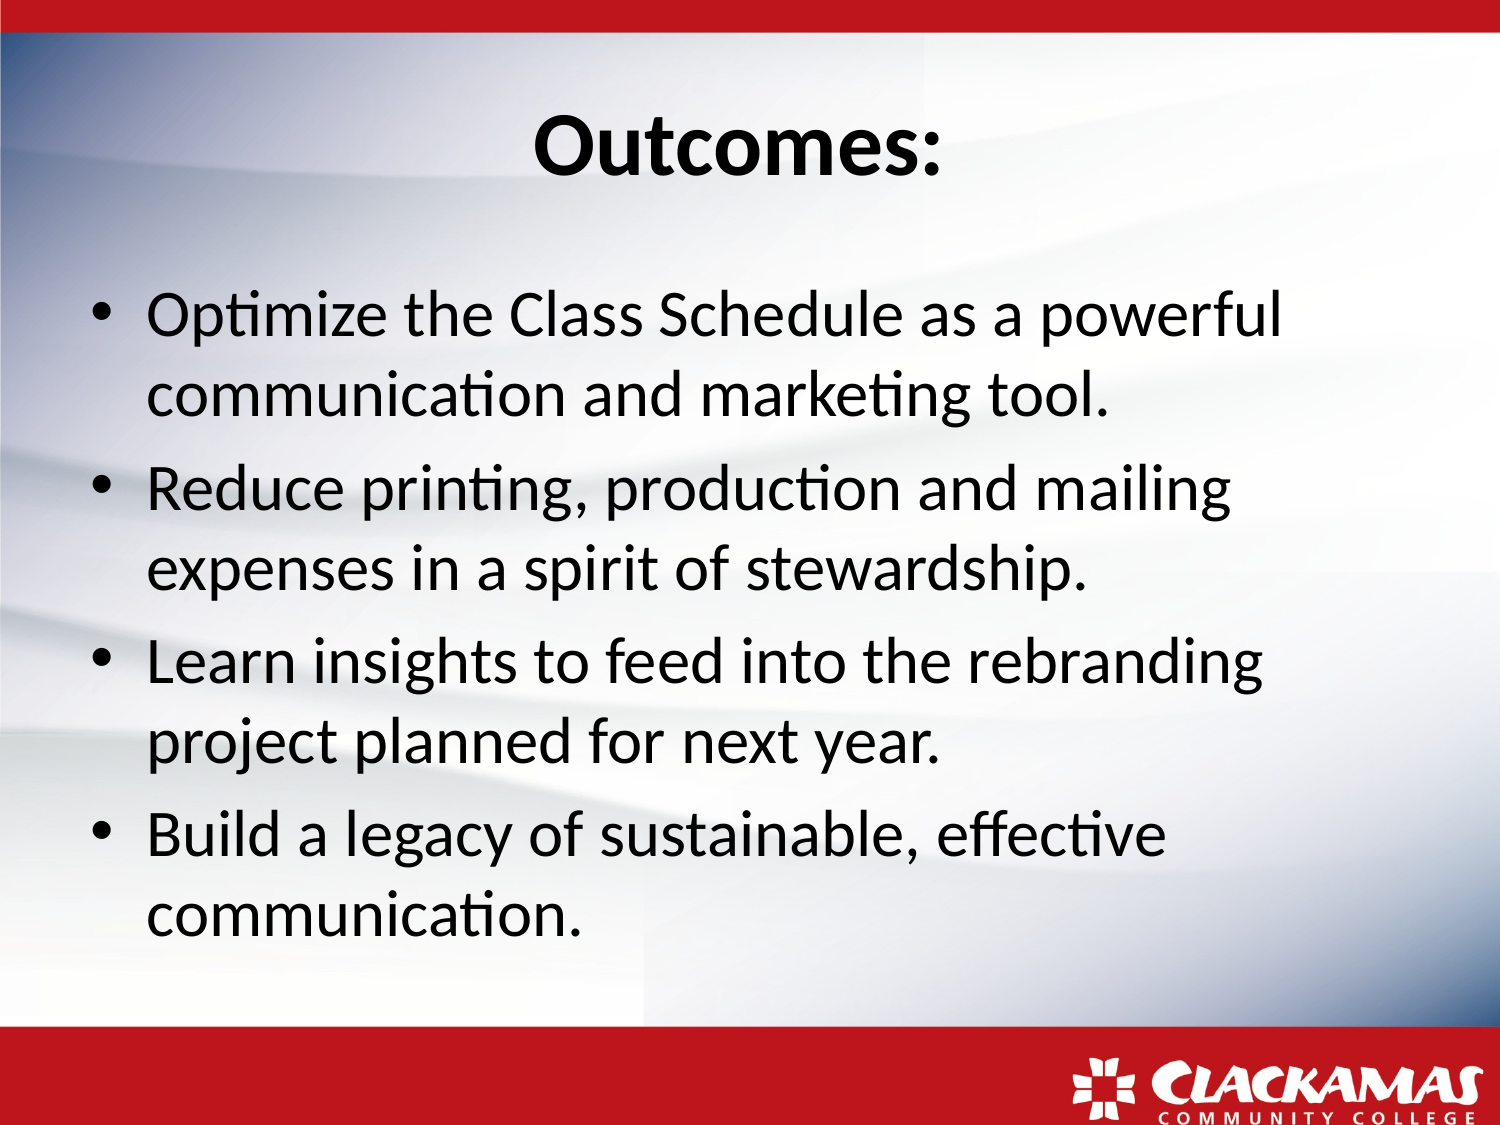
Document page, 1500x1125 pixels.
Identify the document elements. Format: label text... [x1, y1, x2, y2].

picture [0, 0, 1500, 1125]
list Optimize the Class Schedule as a powerful communication and marketing tool. Reduce printing, production and mailing expenses in a spirit of stewardship. Learn insights to feed into the rebranding project planned for next year. Build a legacy of sustainable, effective communication. [75, 262, 1425, 1005]
title Outcomes: [75, 45, 1425, 233]
